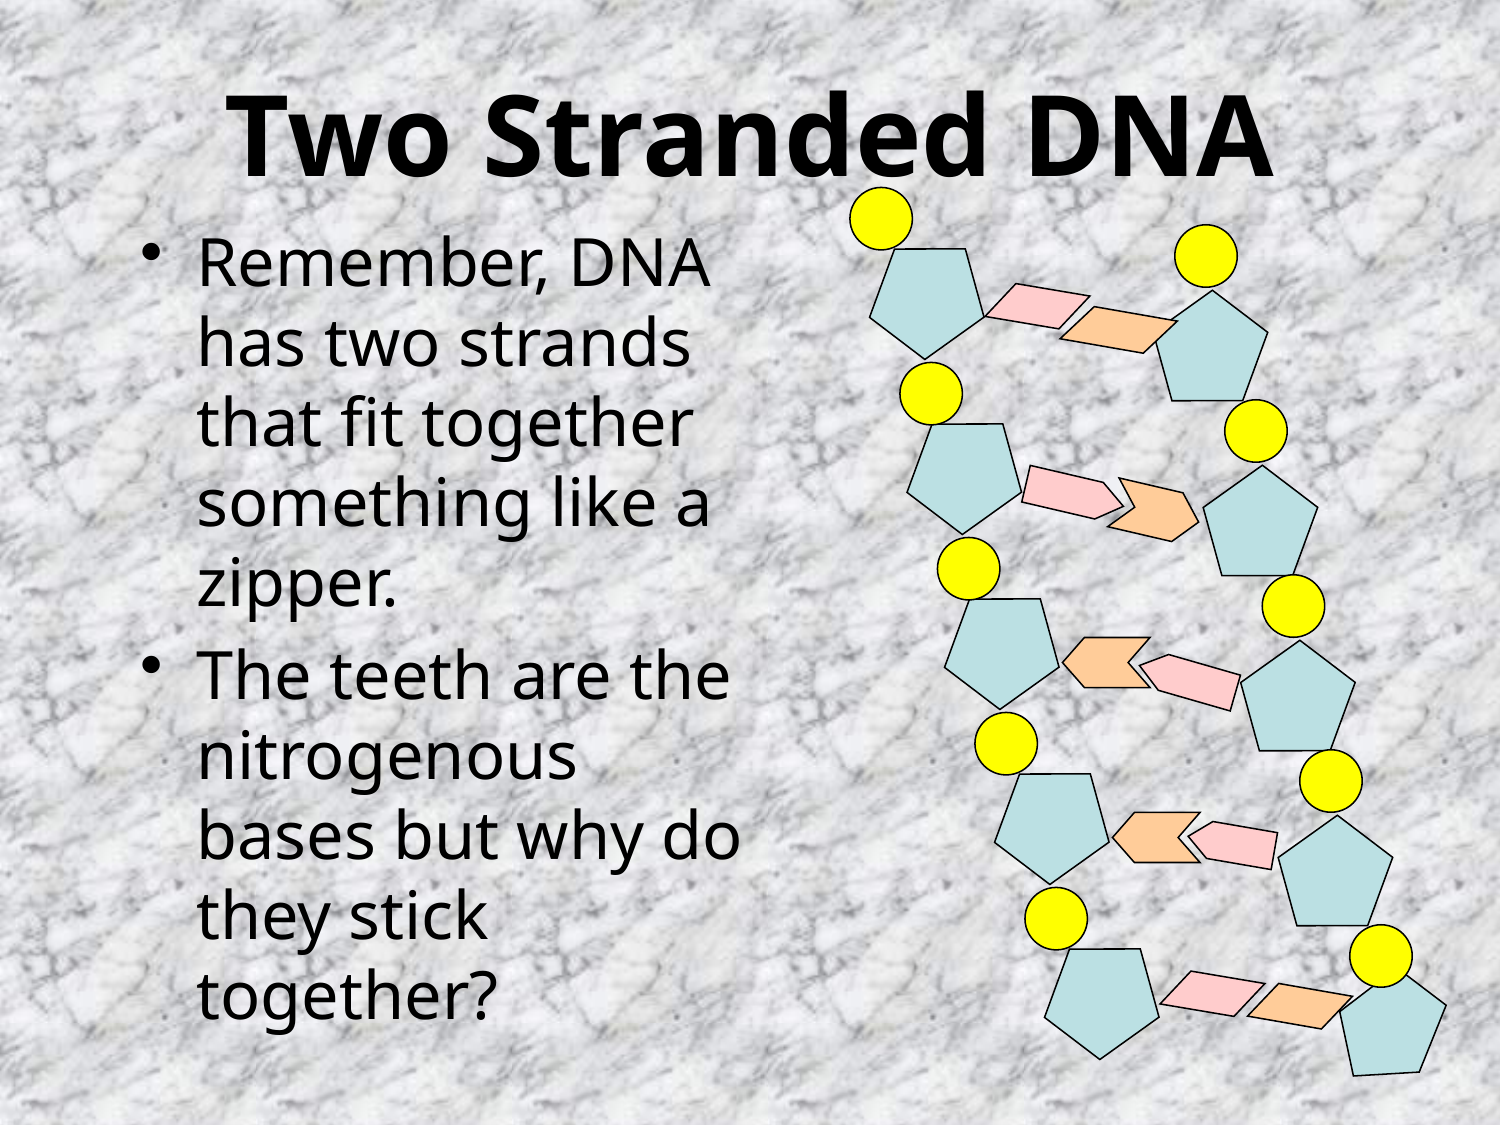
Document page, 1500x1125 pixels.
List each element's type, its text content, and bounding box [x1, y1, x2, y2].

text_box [849, 187, 1438, 1088]
picture [0, 0, 1500, 1125]
title Two Stranded DNA [112, 37, 1388, 225]
list Remember, DNA has two strands that fit together something like a zipper. The teeth are the nitrogenous bases but why do they stick together? [125, 212, 763, 1088]
